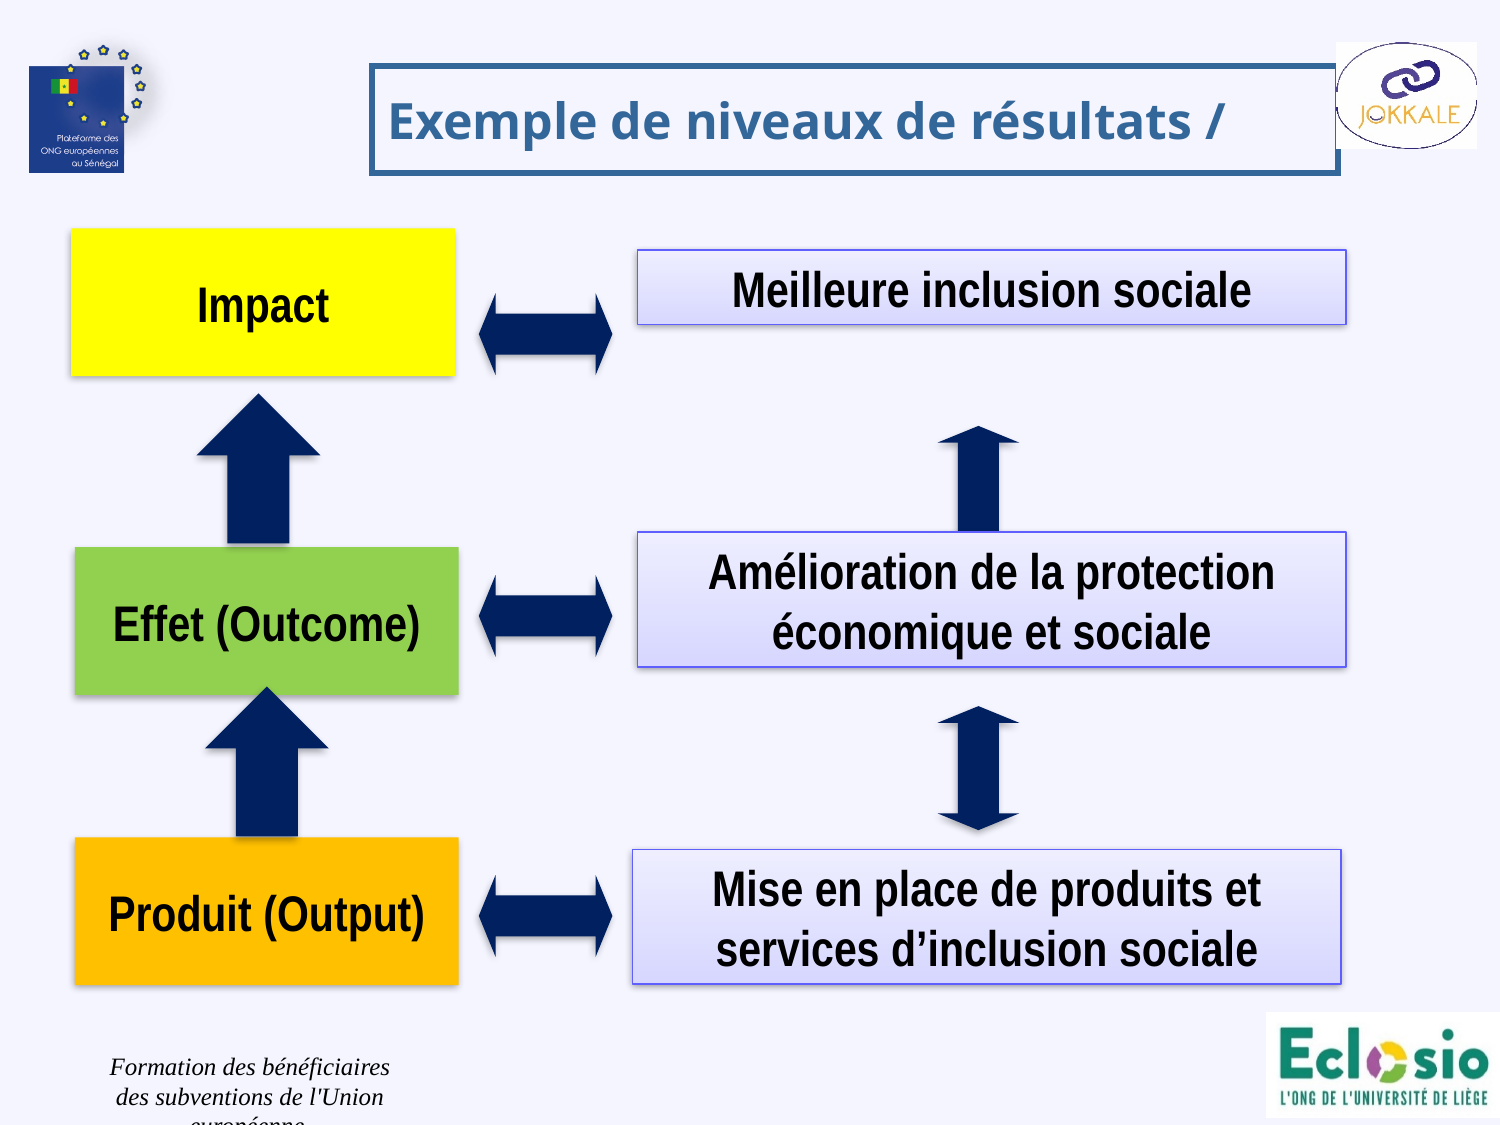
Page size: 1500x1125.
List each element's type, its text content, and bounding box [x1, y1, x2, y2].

picture [1335, 42, 1477, 150]
text_box [937, 425, 1020, 530]
text_box [196, 393, 321, 544]
title Exemple de niveaux de résultats / [369, 63, 1341, 176]
text_box [204, 686, 329, 837]
text_box Amélioration de la protection économique et sociale [637, 531, 1347, 668]
picture [1265, 1012, 1500, 1119]
text_box [478, 293, 613, 376]
text_box [478, 575, 613, 657]
text_box Mise en place de produits et services d’inclusion sociale [632, 849, 1342, 985]
text_box [937, 706, 1020, 831]
text_box Impact [71, 228, 456, 377]
text_box Effet (Outcome) [74, 547, 459, 695]
text_box [478, 875, 613, 957]
text_box Produit (Output) [74, 837, 459, 986]
picture [29, 18, 183, 173]
text_box Meilleure inclusion sociale [637, 249, 1347, 325]
slide_number Formation des bénéficiaires des subventions de l'Union européenne [75, 1042, 425, 1103]
